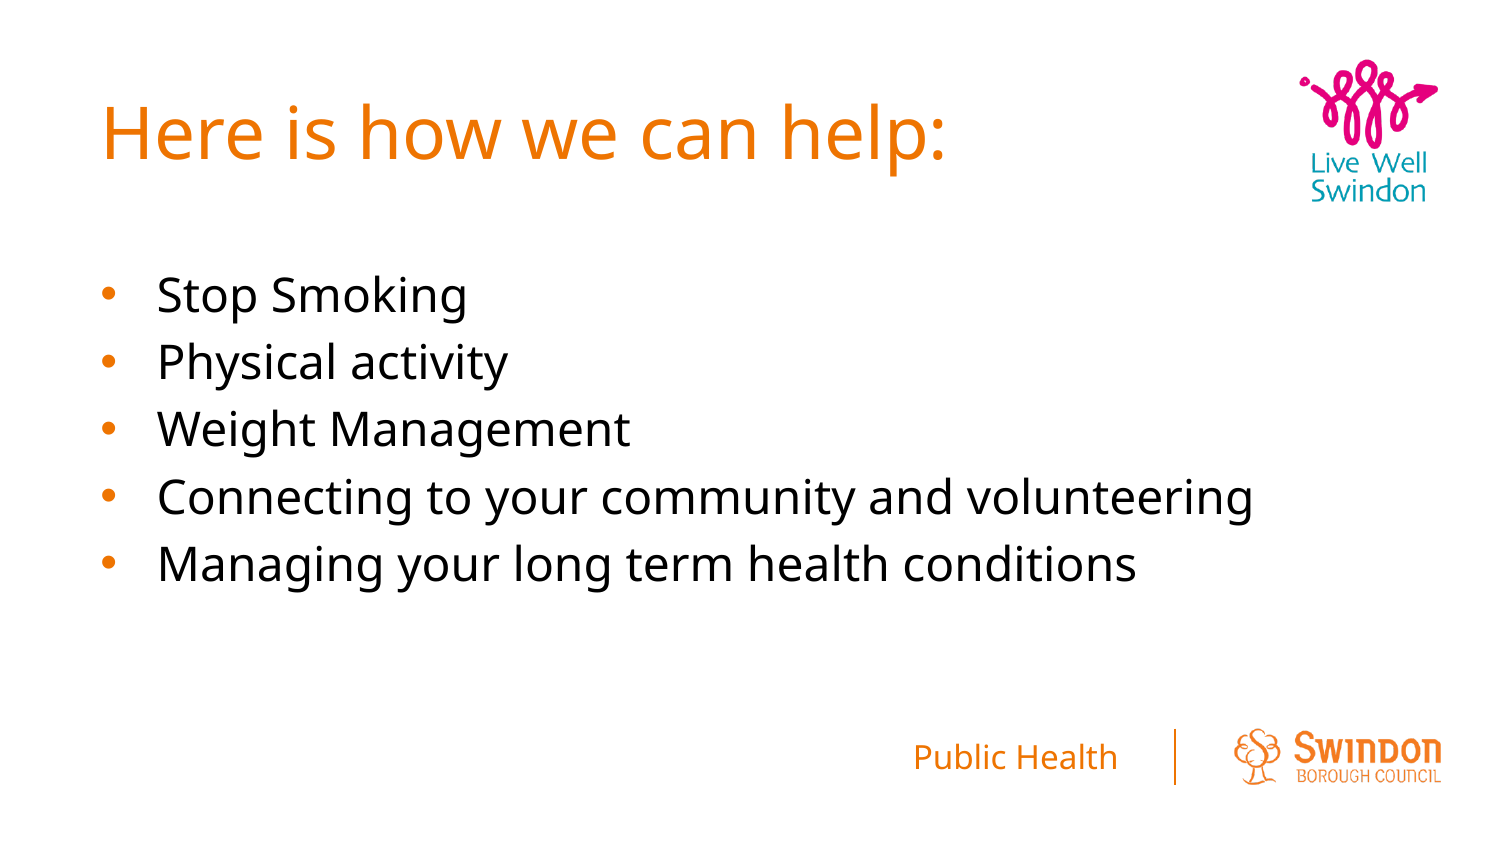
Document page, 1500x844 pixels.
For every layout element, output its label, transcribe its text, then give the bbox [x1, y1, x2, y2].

picture [1269, 43, 1469, 222]
list Stop Smoking Physical activity Weight Management Connecting to your community and volunteering Managing your long term health conditions [100, 197, 1400, 671]
picture [1175, 669, 1500, 844]
title Here is how we can help: [100, 55, 1264, 174]
